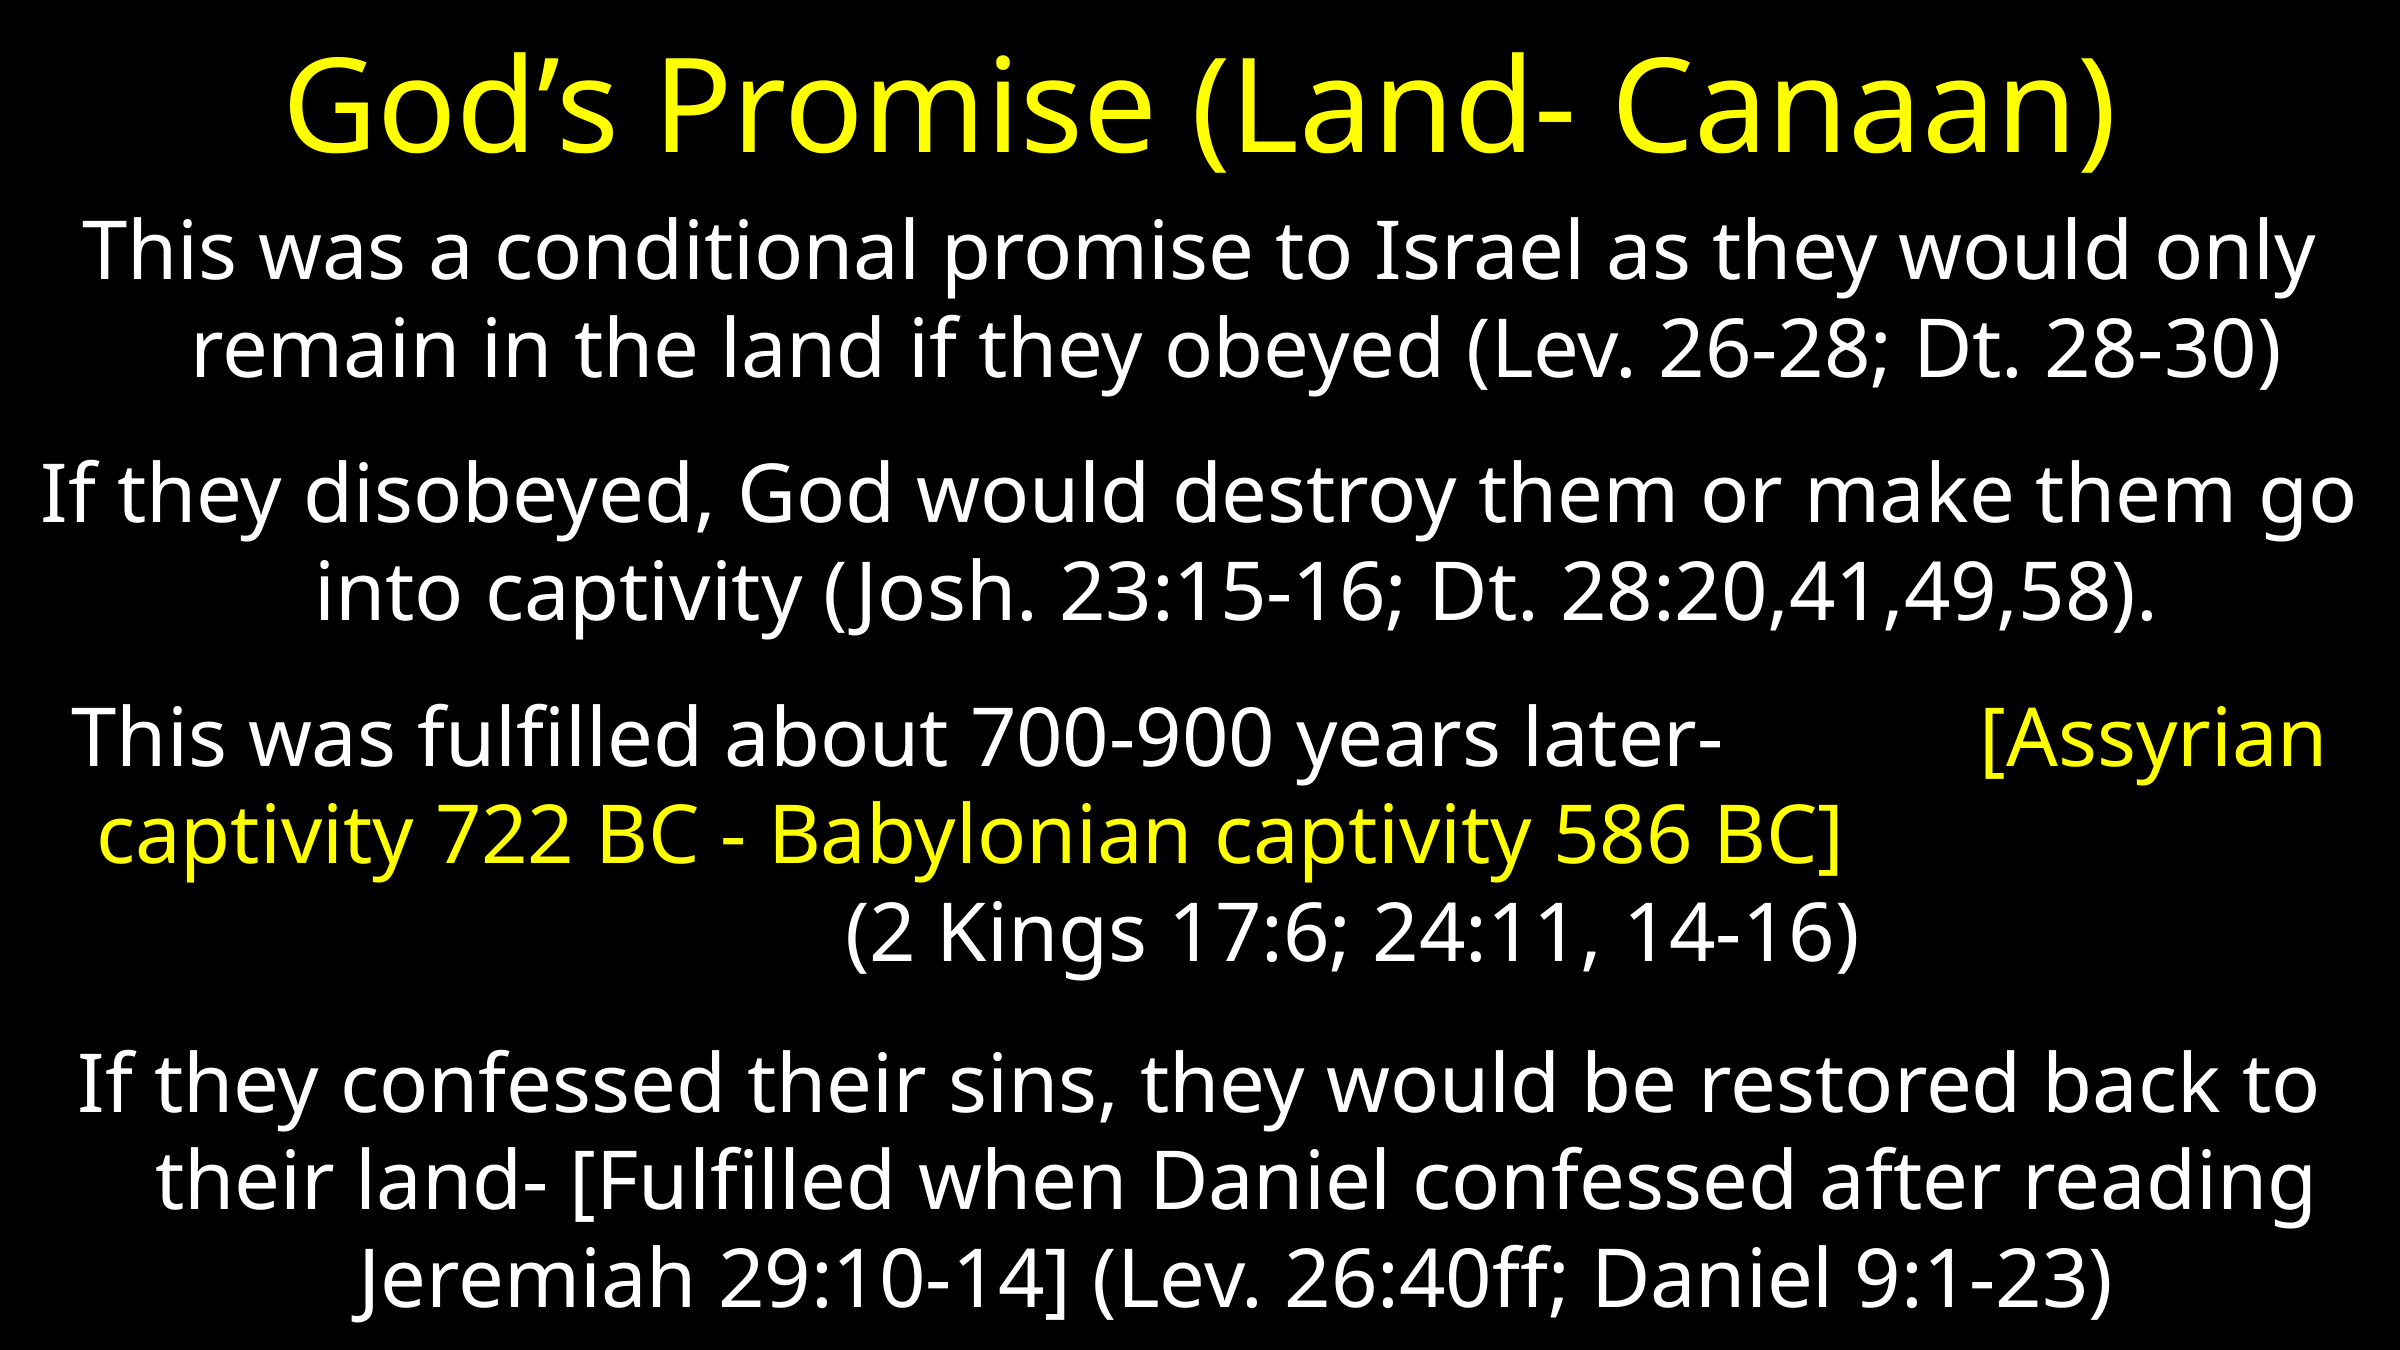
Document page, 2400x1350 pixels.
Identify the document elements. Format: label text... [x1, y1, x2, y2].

title God’s Promise (Land- Canaan) [0, 0, 2400, 187]
list This was a conditional promise to Israel as they would only remain in the land if they obeyed (Lev. 26-28; Dt. 28-30) If they disobeyed, God would destroy them or make them go into captivity (Josh. 23:15-16; Dt. 28:20,41,49,58). This was fulfilled about 700-900 years later- [Assyrian captivity 722 BC - Babylonian captivity 586 BC] (2 Kings 17:6; 24:11, 14-16) If they confessed their sins, they would be restored back to their land- [Fulfilled when Daniel confessed after reading Jeremiah 29:10-14] (Lev. 26:40ff; Daniel 9:1-23) [0, 187, 2400, 1350]
